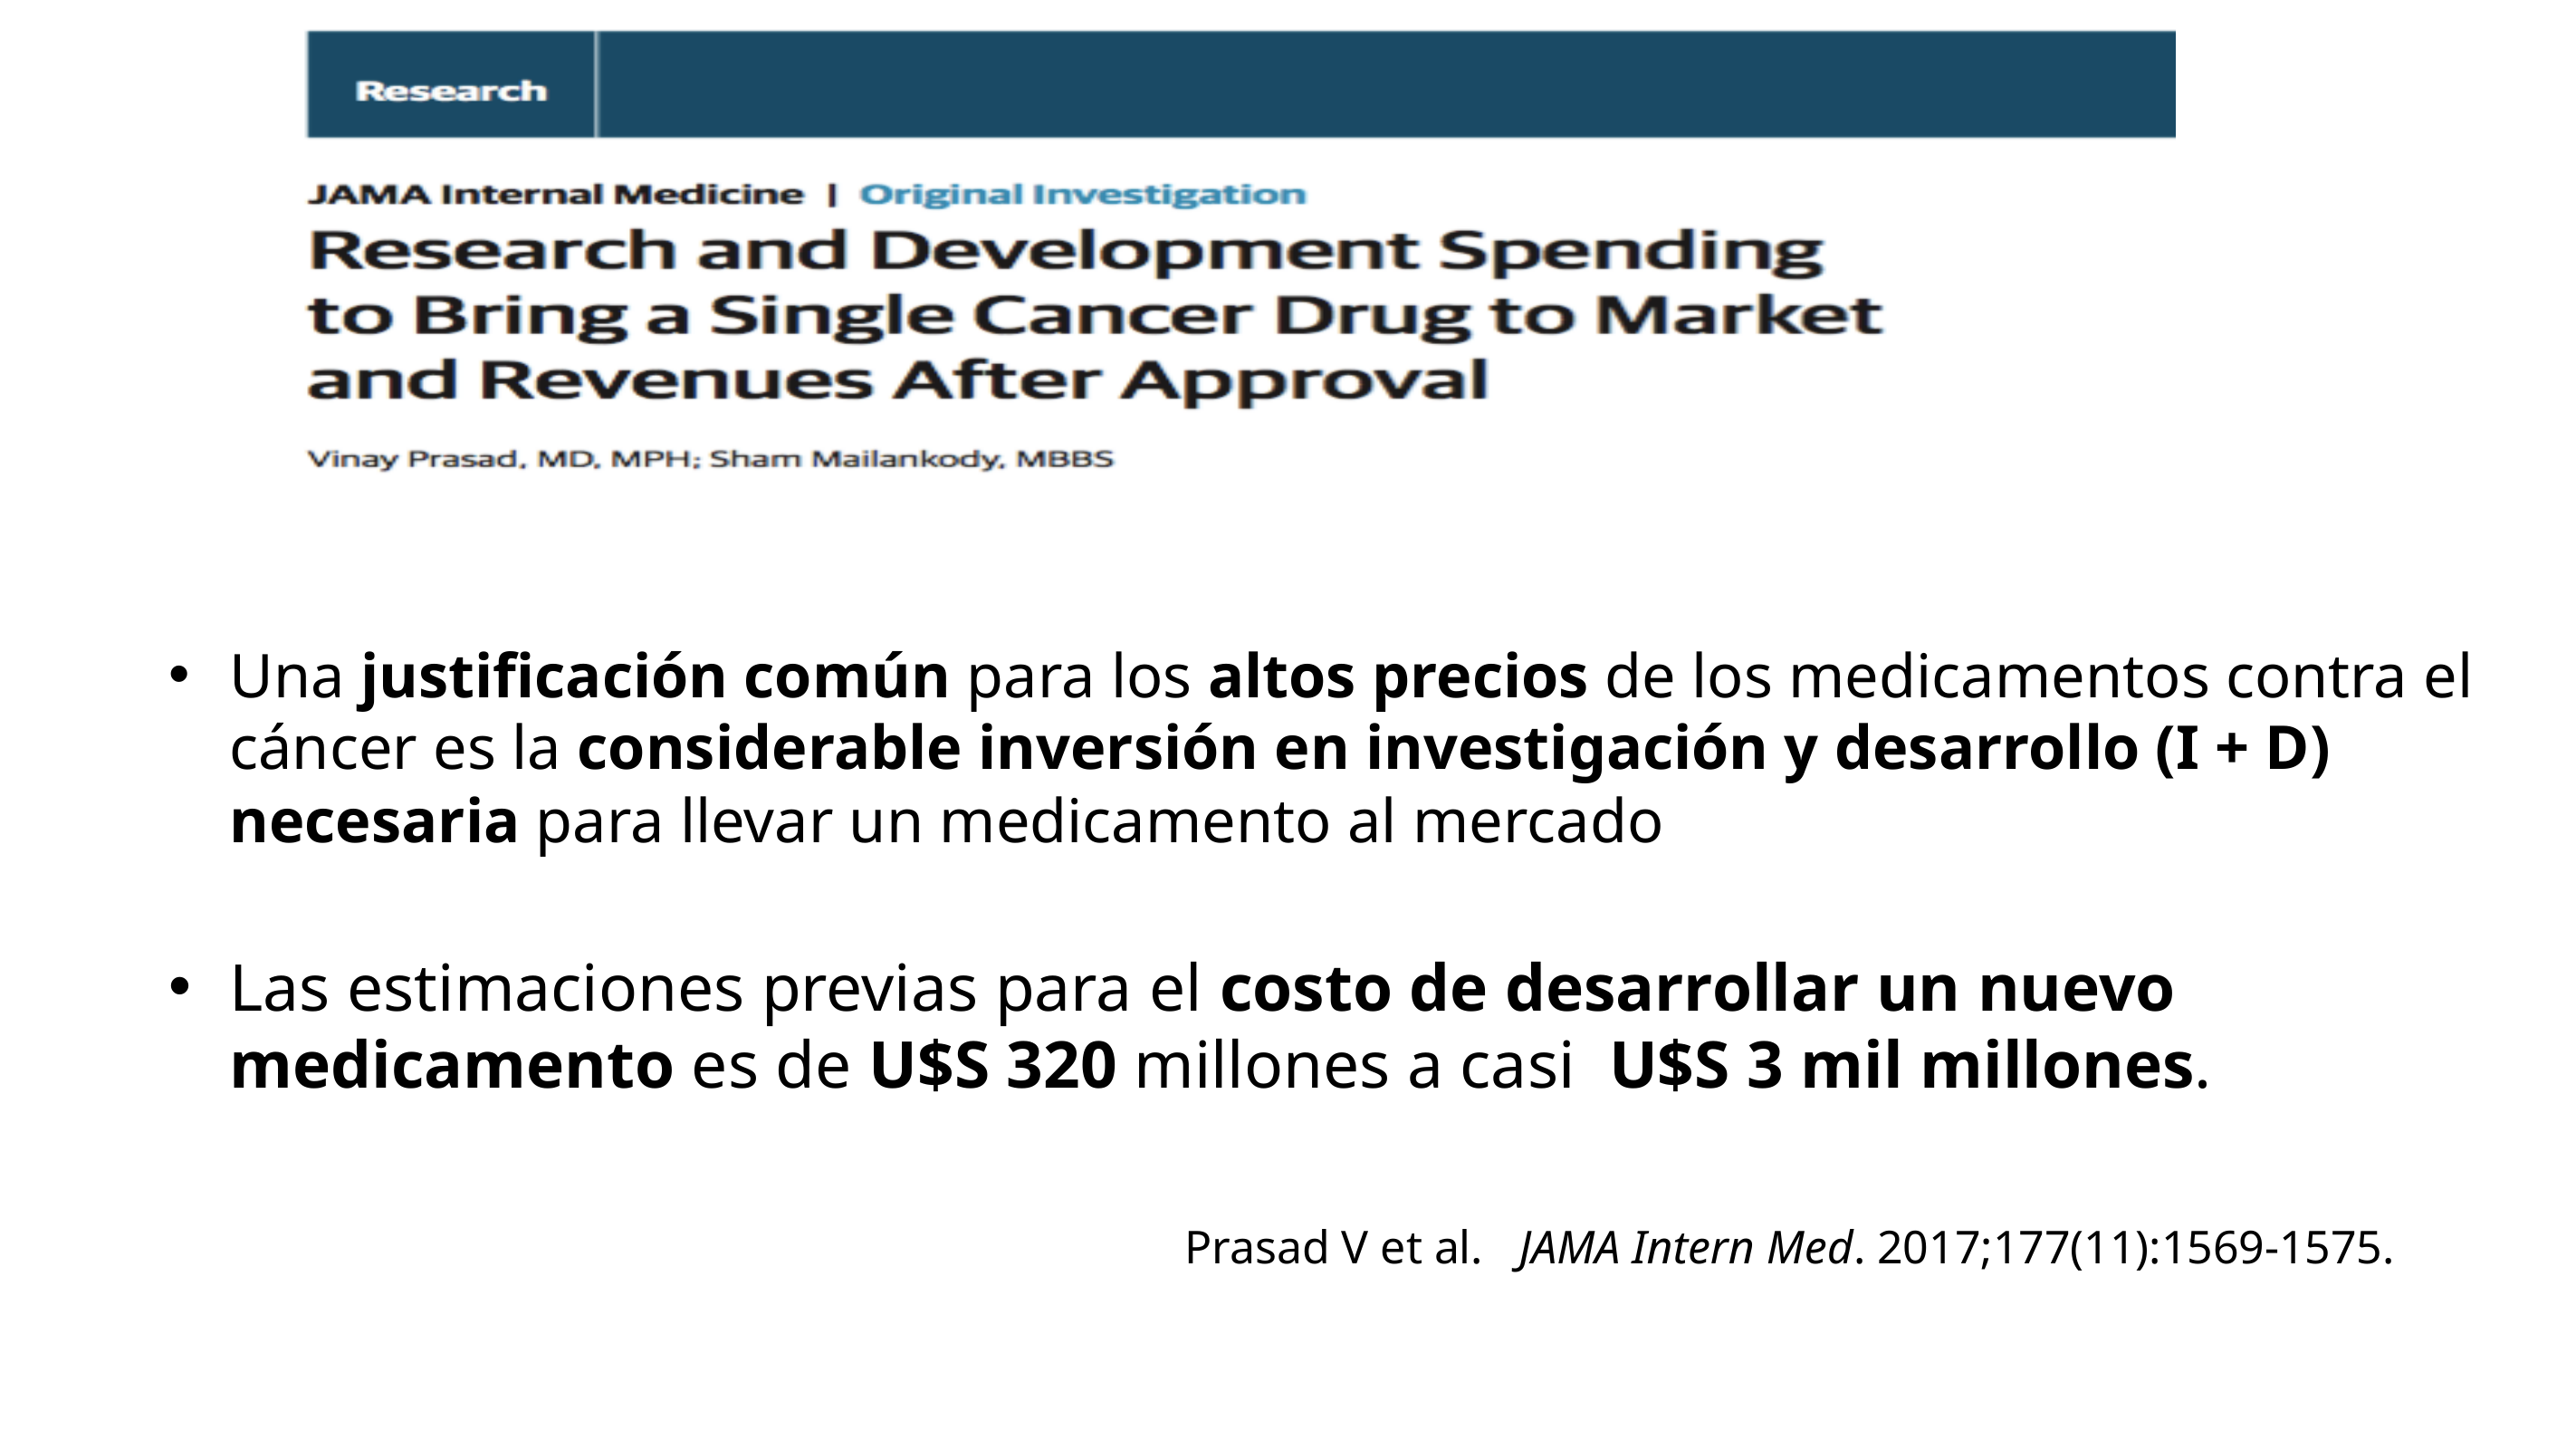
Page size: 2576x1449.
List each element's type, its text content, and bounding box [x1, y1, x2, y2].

picture [276, 18, 2176, 498]
text_box Las estimaciones previas para el costo de desarrollar un nuevo medicamento es de U$S 320 millones a casi U$S 3 mil millones. [156, 939, 2420, 1108]
text_box Una justificación común para los altos precios de los medicamentos contra el cáncer es la considerable inversión en investigación y desarrollo (I + D) necesaria para llevar un medicamento al mercado [156, 630, 2496, 861]
text_box Prasad V et al. JAMA Intern Med. 2017;177(11):1569-1575. [394, 1211, 2420, 1280]
